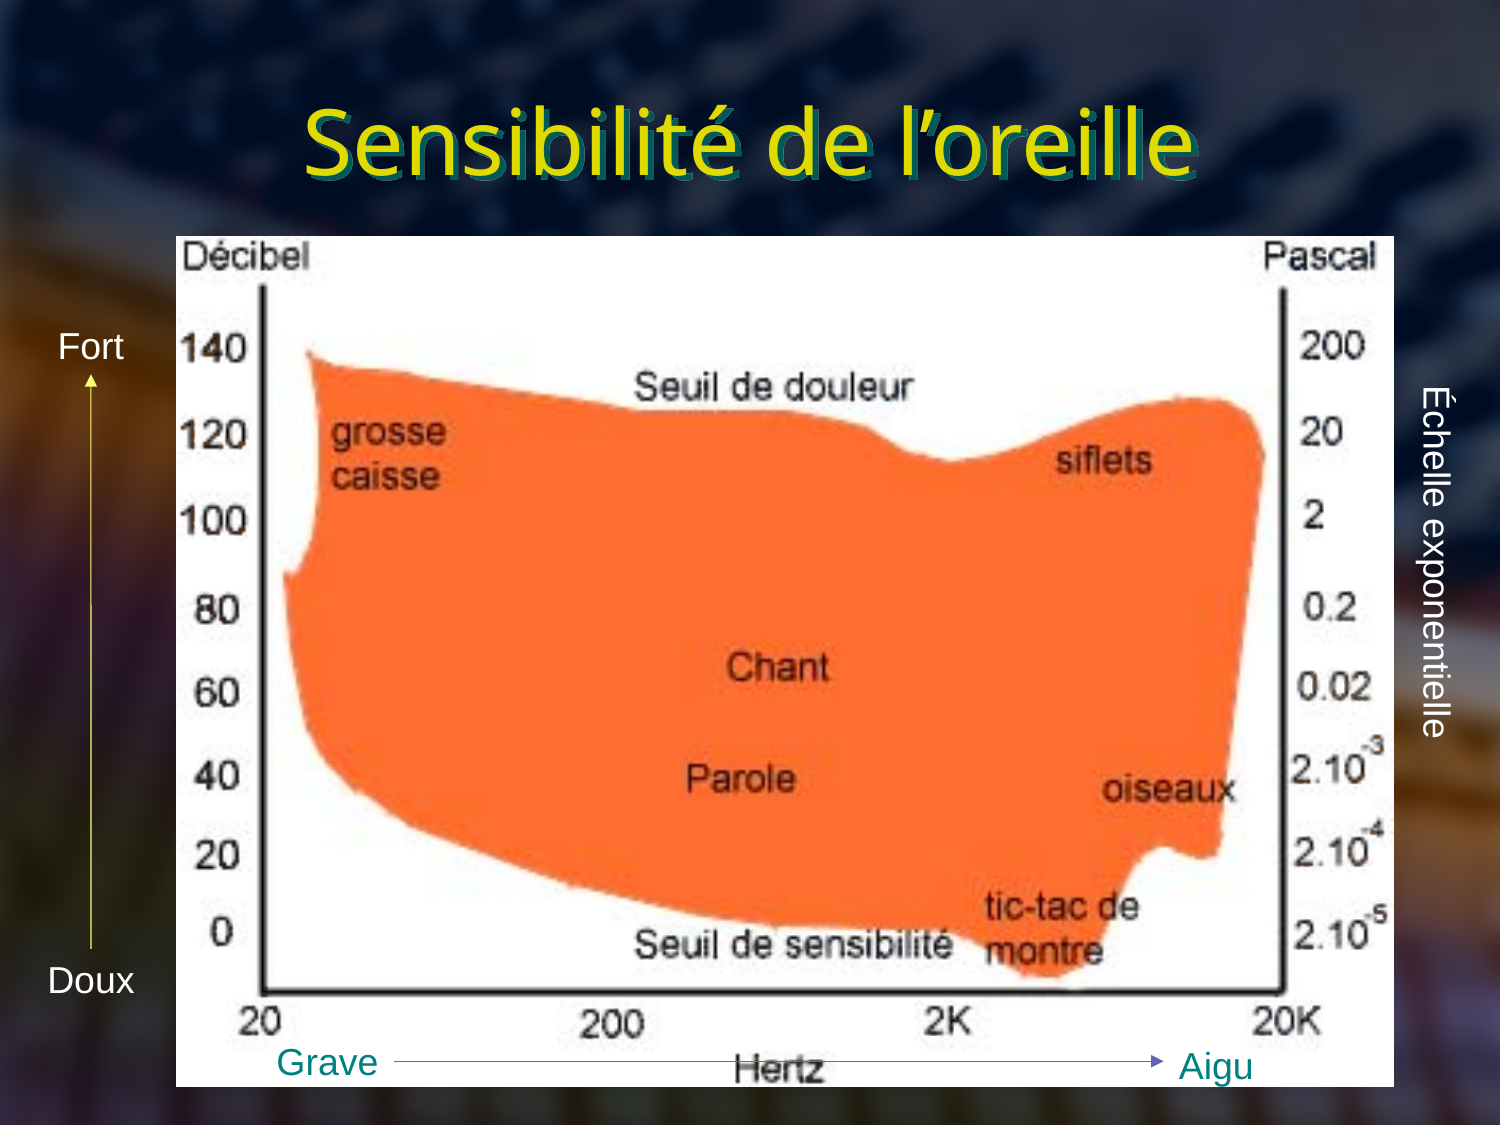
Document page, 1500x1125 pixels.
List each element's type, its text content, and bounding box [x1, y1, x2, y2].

text_box Échelle exponentielle [1408, 371, 1469, 754]
picture [0, 0, 1500, 1125]
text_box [31, 314, 151, 1010]
title Sensibilité de l’oreille [75, 45, 1425, 233]
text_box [260, 1030, 1270, 1095]
